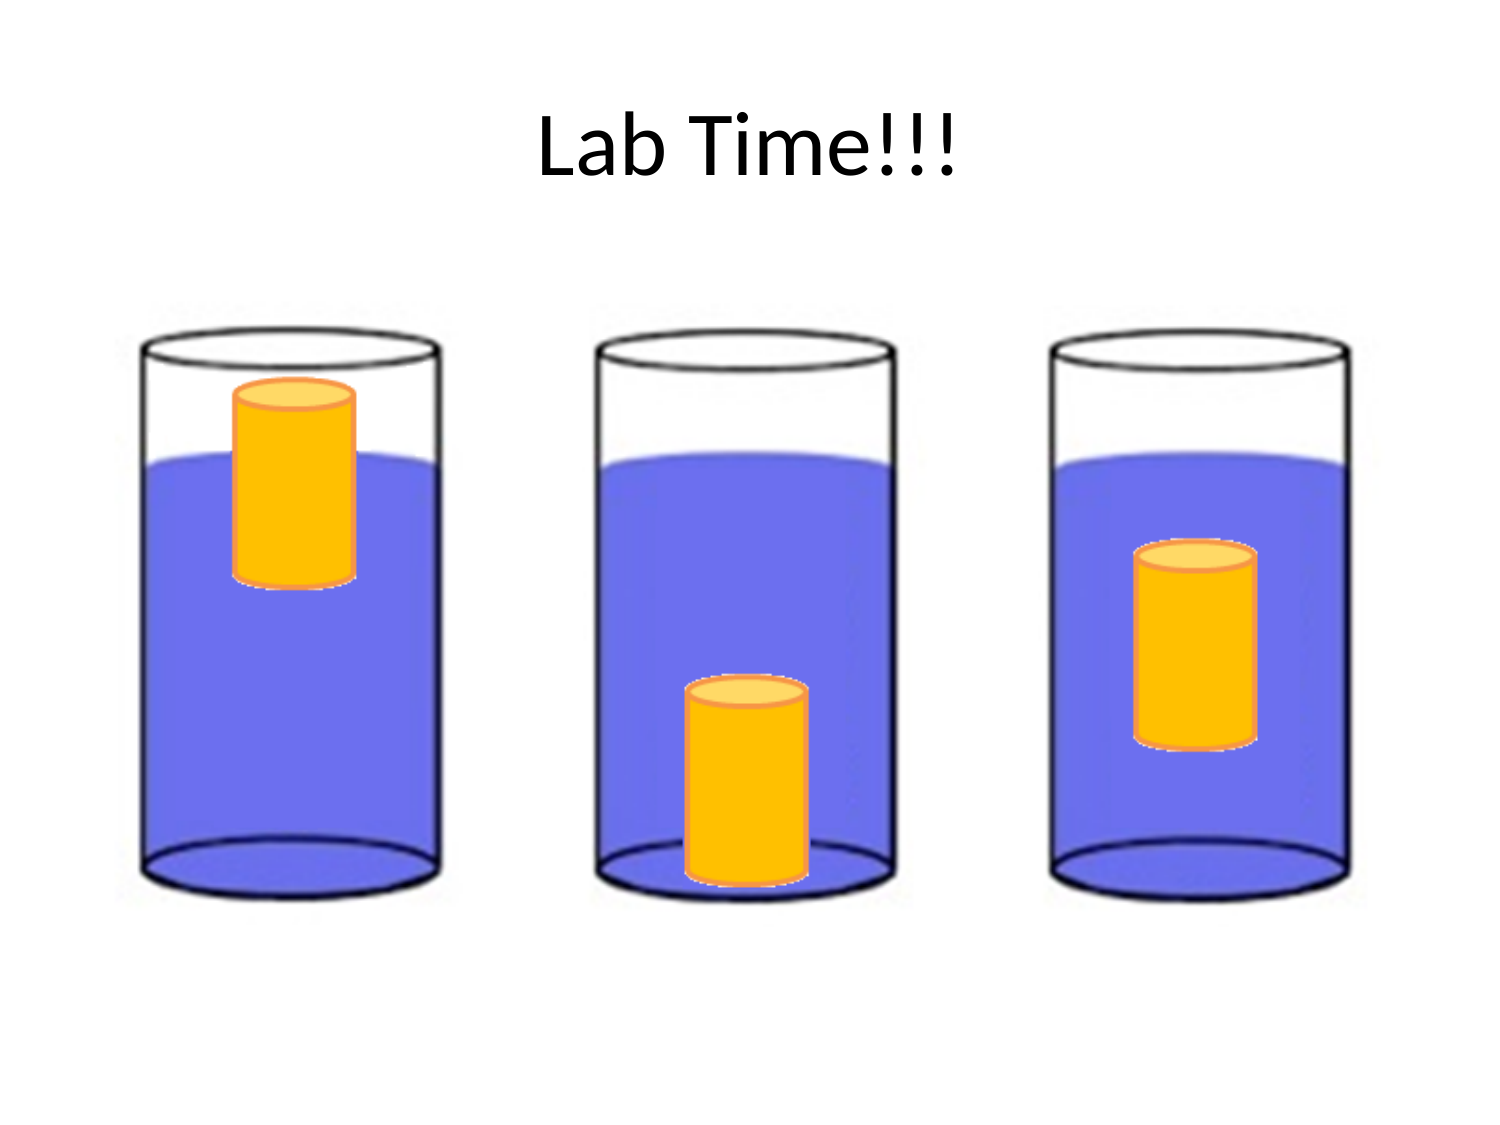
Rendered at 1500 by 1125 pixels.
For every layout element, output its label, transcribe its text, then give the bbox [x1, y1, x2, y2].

title Lab Time!!! [75, 45, 1425, 233]
picture [112, 299, 1397, 938]
